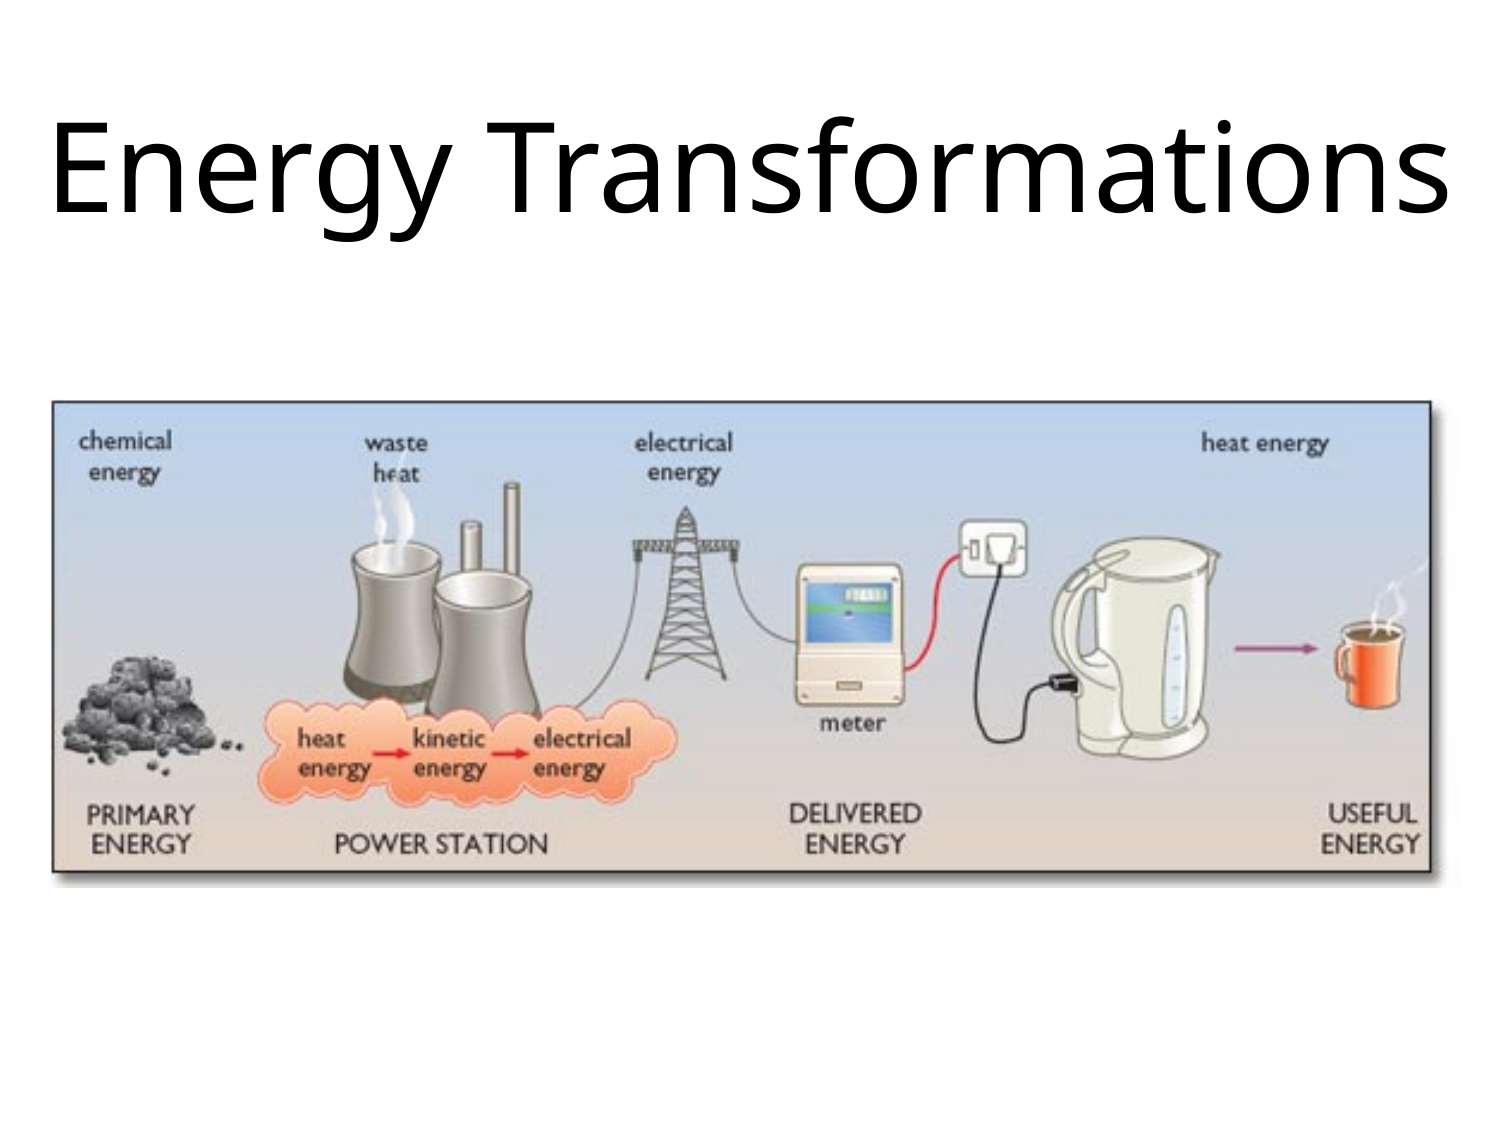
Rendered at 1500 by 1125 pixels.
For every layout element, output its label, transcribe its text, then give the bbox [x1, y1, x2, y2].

picture [49, 399, 1461, 888]
title Energy Transformations [0, 99, 1500, 225]
